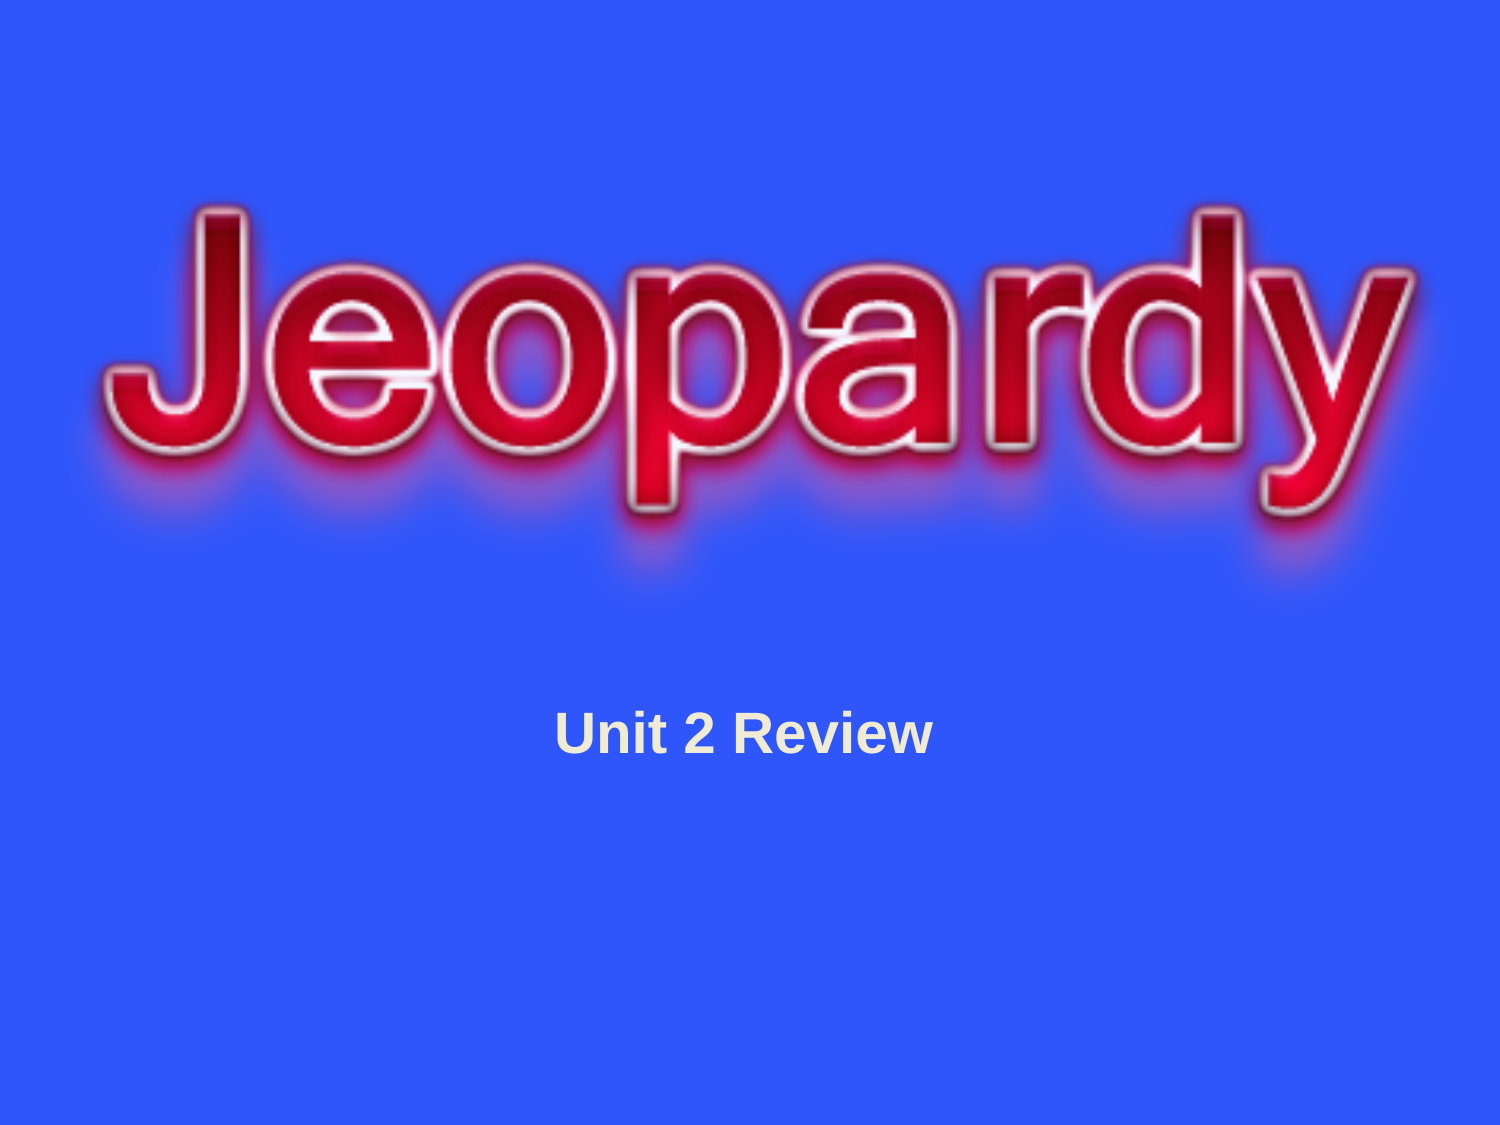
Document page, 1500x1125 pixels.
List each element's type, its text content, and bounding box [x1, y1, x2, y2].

text_box Unit 2 Review [162, 687, 1325, 773]
picture [0, 27, 1500, 663]
